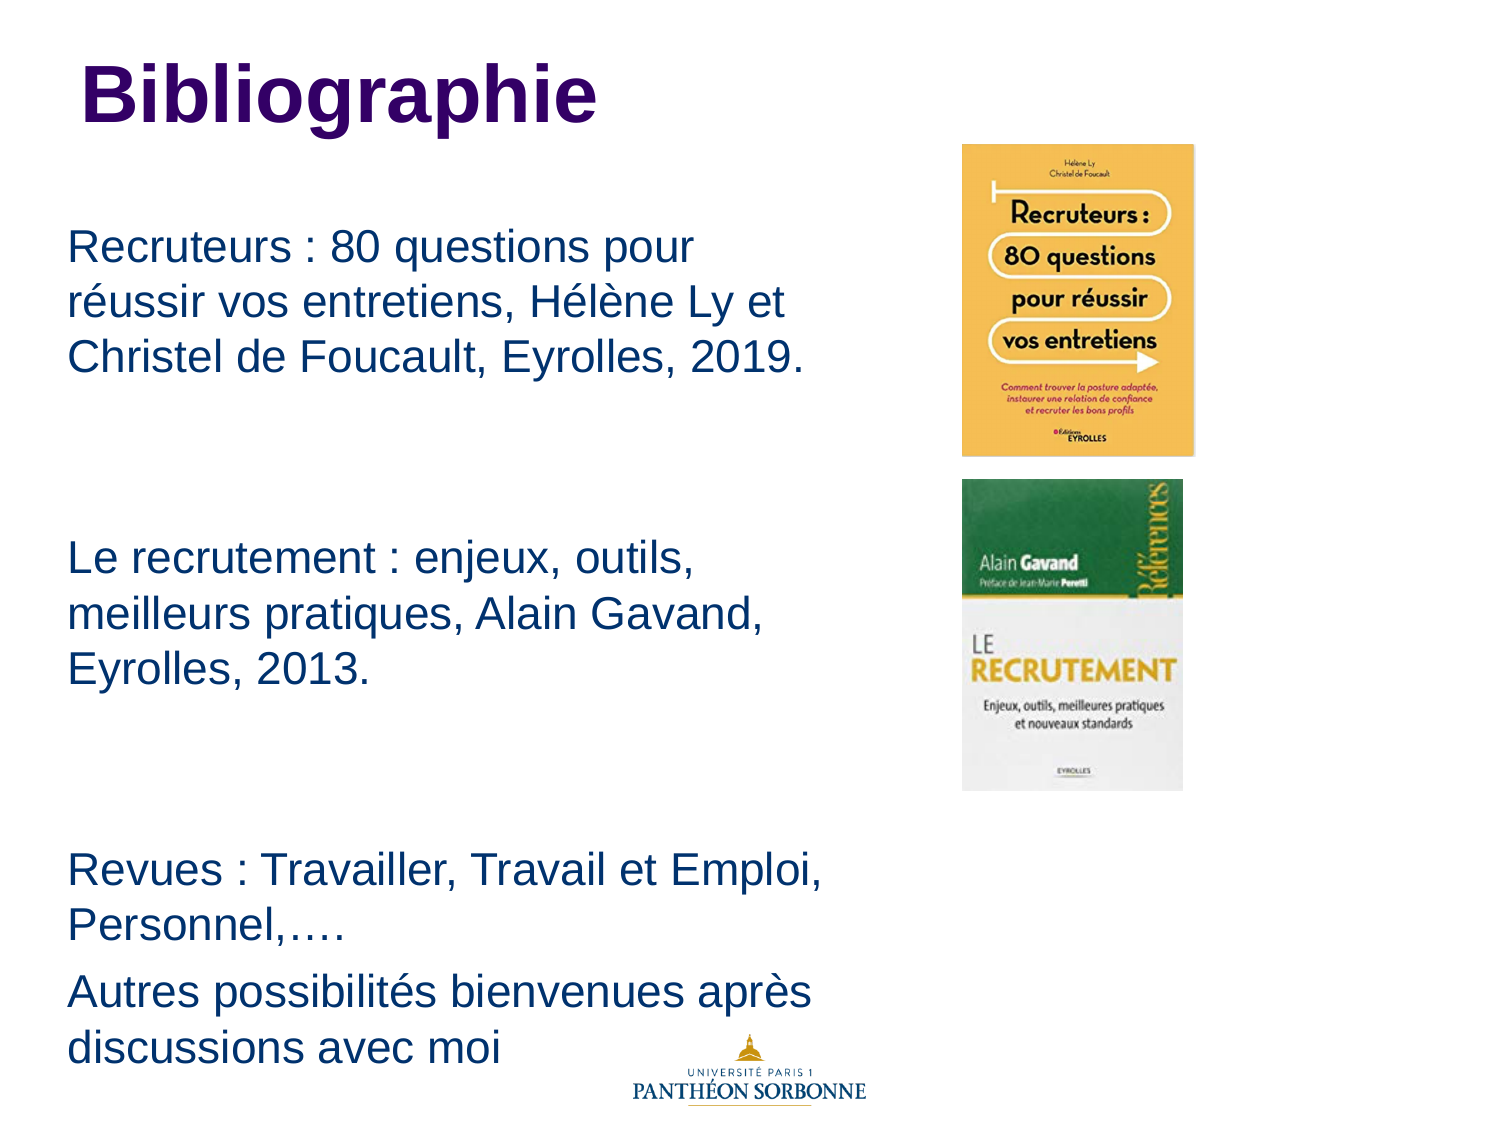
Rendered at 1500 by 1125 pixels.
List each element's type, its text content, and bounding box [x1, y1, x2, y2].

list Recruteurs : 80 questions pour réussir vos entretiens, Hélène Ly et Christel de Foucault, Eyrolles, 2019. Le recrutement : enjeux, outils, meilleurs pratiques, Alain Gavand, Eyrolles, 2013. Revues : Travailler, Travail et Emploi, Personnel,…. Autres possibilités bienvenues après discussions avec moi [56, 144, 835, 1084]
picture [633, 1034, 866, 1106]
picture [961, 479, 1184, 791]
picture [962, 143, 1196, 457]
title Bibliographie [75, 0, 1313, 145]
